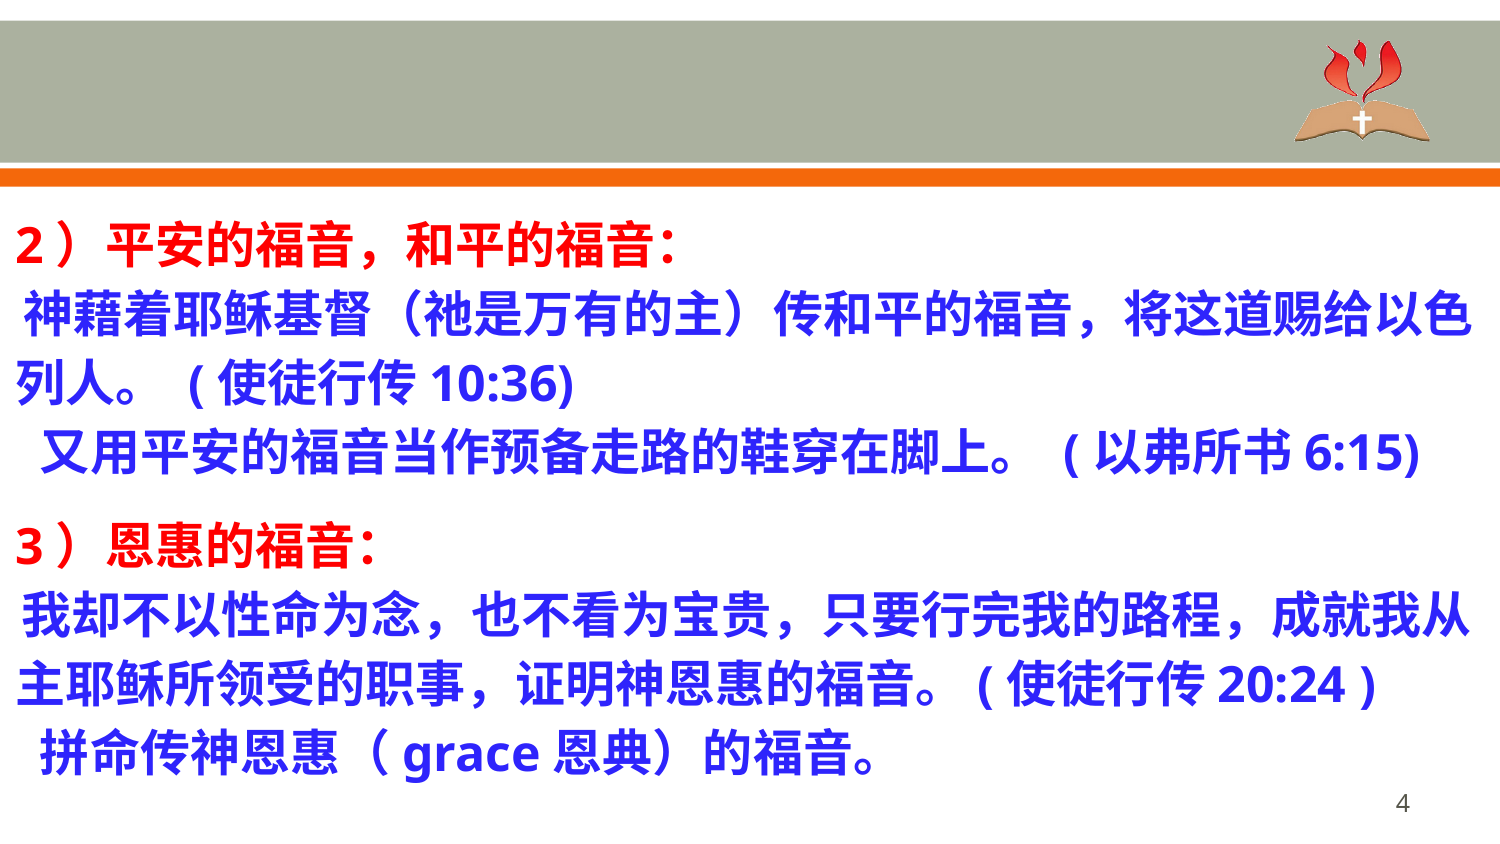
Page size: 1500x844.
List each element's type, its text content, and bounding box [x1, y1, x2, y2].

slide_number ‹#› [1074, 782, 1425, 827]
picture [1289, 35, 1434, 144]
list 2）平安的福音，和平的福音： 神藉着耶稣基督（祂是万有的主）传和平的福音，将这道赐给以色列人。 (使徒行传10:36) 又用平安的福音当作预备走路的鞋穿在脚上。 (以弗所书6:15) 3）恩惠的福音： 我却不以性命为念，也不看为宝贵，只要行完我的路程，成就我从主耶稣所领受的职事，证明神恩惠的福音。(使徒行传20:24 ) 拼命传神恩惠（grace恩典）的福音。 [0, 196, 1500, 844]
